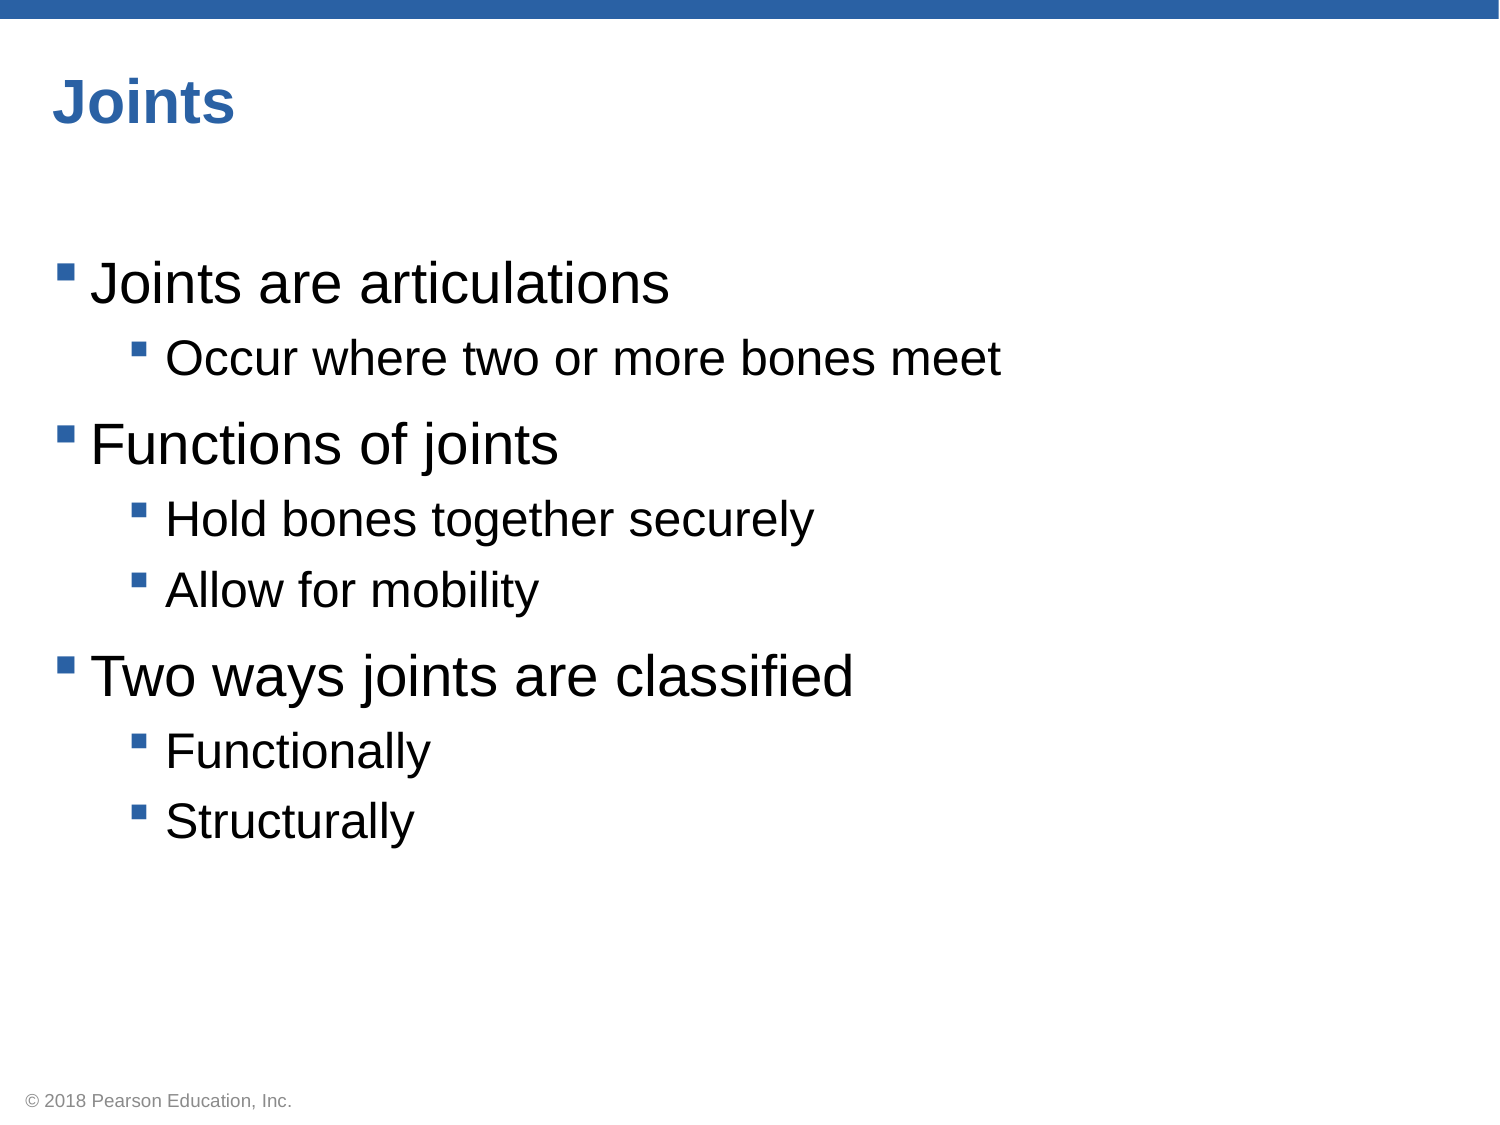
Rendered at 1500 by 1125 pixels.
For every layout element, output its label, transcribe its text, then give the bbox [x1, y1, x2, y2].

list Joints are articulations Occur where two or more bones meet Functions of joints Hold bones together securely Allow for mobility Two ways joints are classified Functionally Structurally [37, 237, 1397, 1014]
title Joints [37, 62, 1397, 225]
footer © 2018 Pearson Education, Inc. [10, 1074, 517, 1125]
